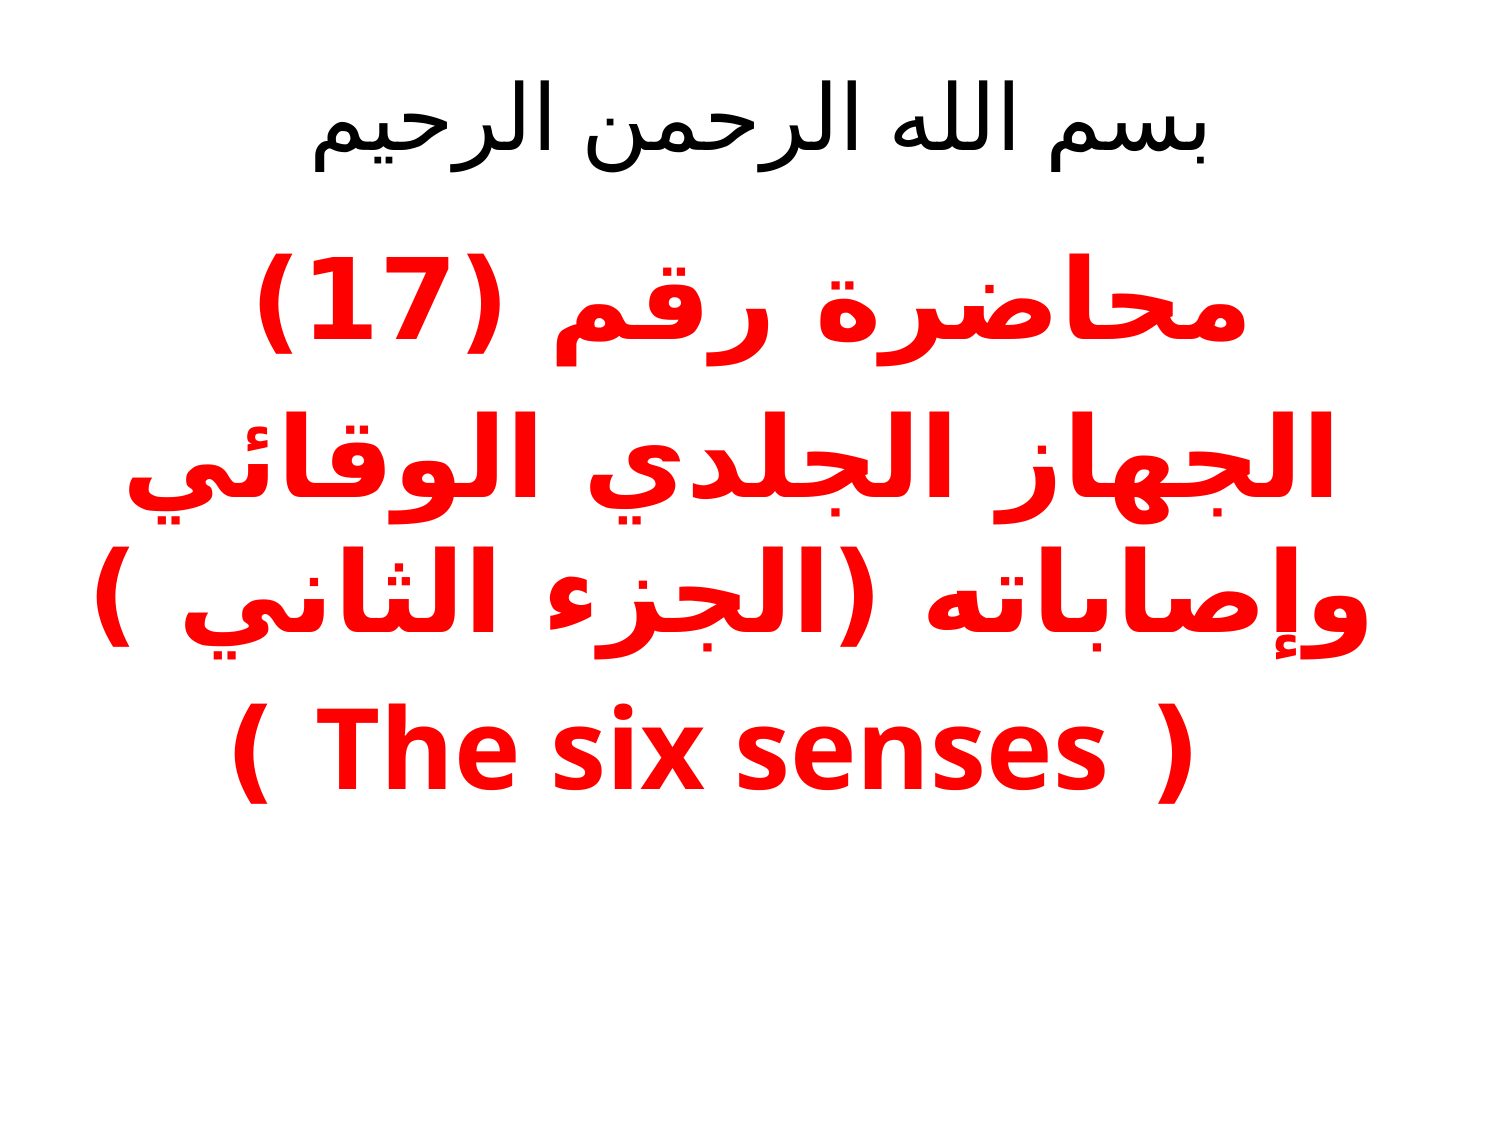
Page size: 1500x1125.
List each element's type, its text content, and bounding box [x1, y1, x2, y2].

subtitle محاضرة رقم (17) الجهاز الجلدي الوقائي وإصاباته (الجزء الثاني ) ( The six senses ) [53, 220, 1412, 1059]
title بسم الله الرحمن الرحيم [112, 42, 1388, 185]
